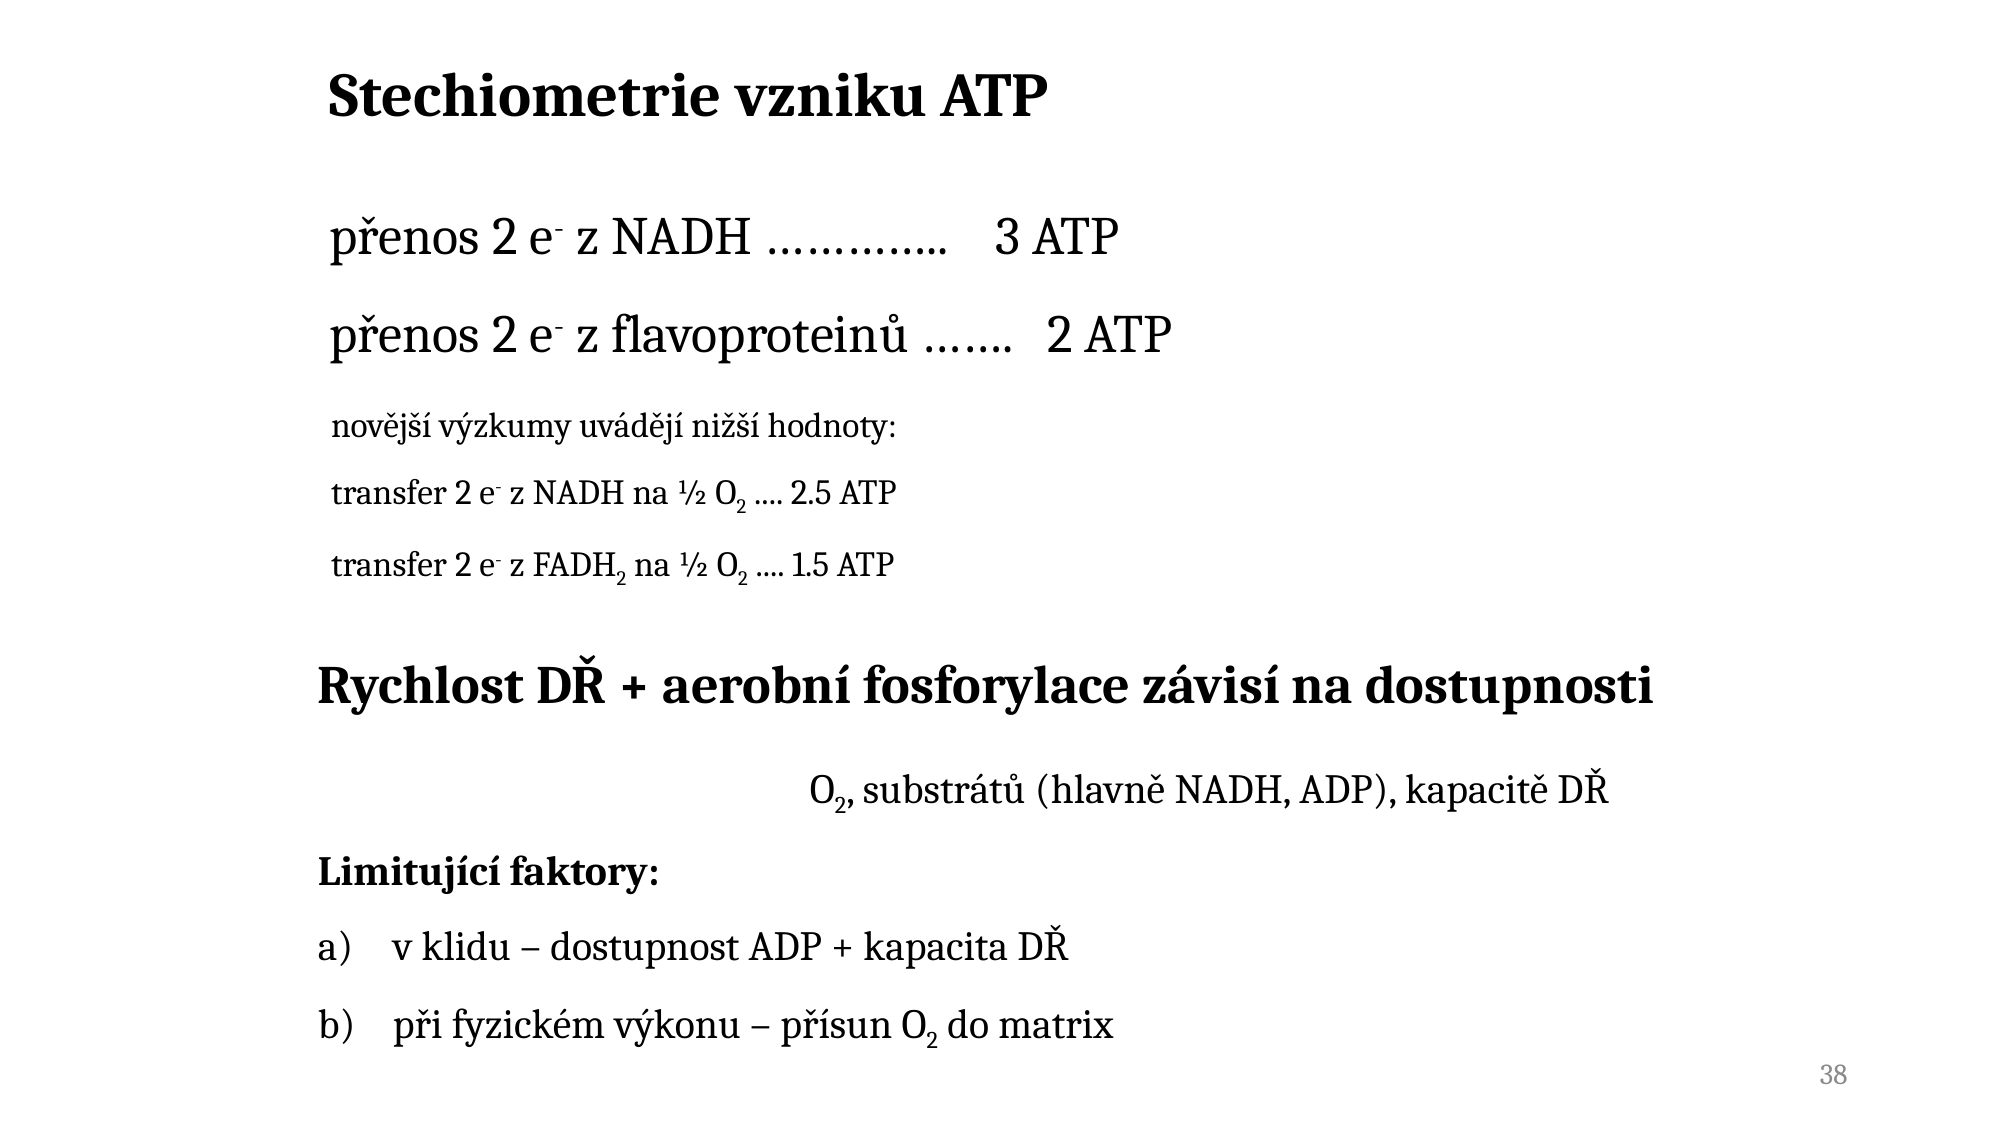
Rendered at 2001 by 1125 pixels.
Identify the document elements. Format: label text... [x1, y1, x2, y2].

list přenos 2 e- z NADH ………….. 3 ATP přenos 2 e- z flavoproteinů ……. 2 ATP [314, 160, 1343, 386]
text_box novější výzkumy uvádějí nižší hodnoty: transfer 2 e- z NADH na ½ O2 .... 2.5 ATP transfer 2 e- z FADH2 na ½ O2 .... 1.5 ATP [316, 373, 1120, 598]
slide_number 38 [1412, 1042, 1863, 1103]
text_box Rychlost DŘ + aerobní fosforylace závisí na dostupnosti O2, substrátů (hlavně NADH, ADP), kapacitě DŘ Limitující faktory: v klidu – dostupnost ADP + kapacita DŘ při fyzickém výkonu – přísun O2 do matrix [303, 609, 1715, 1062]
title Stechiometrie vzniku ATP [314, 31, 1590, 161]
